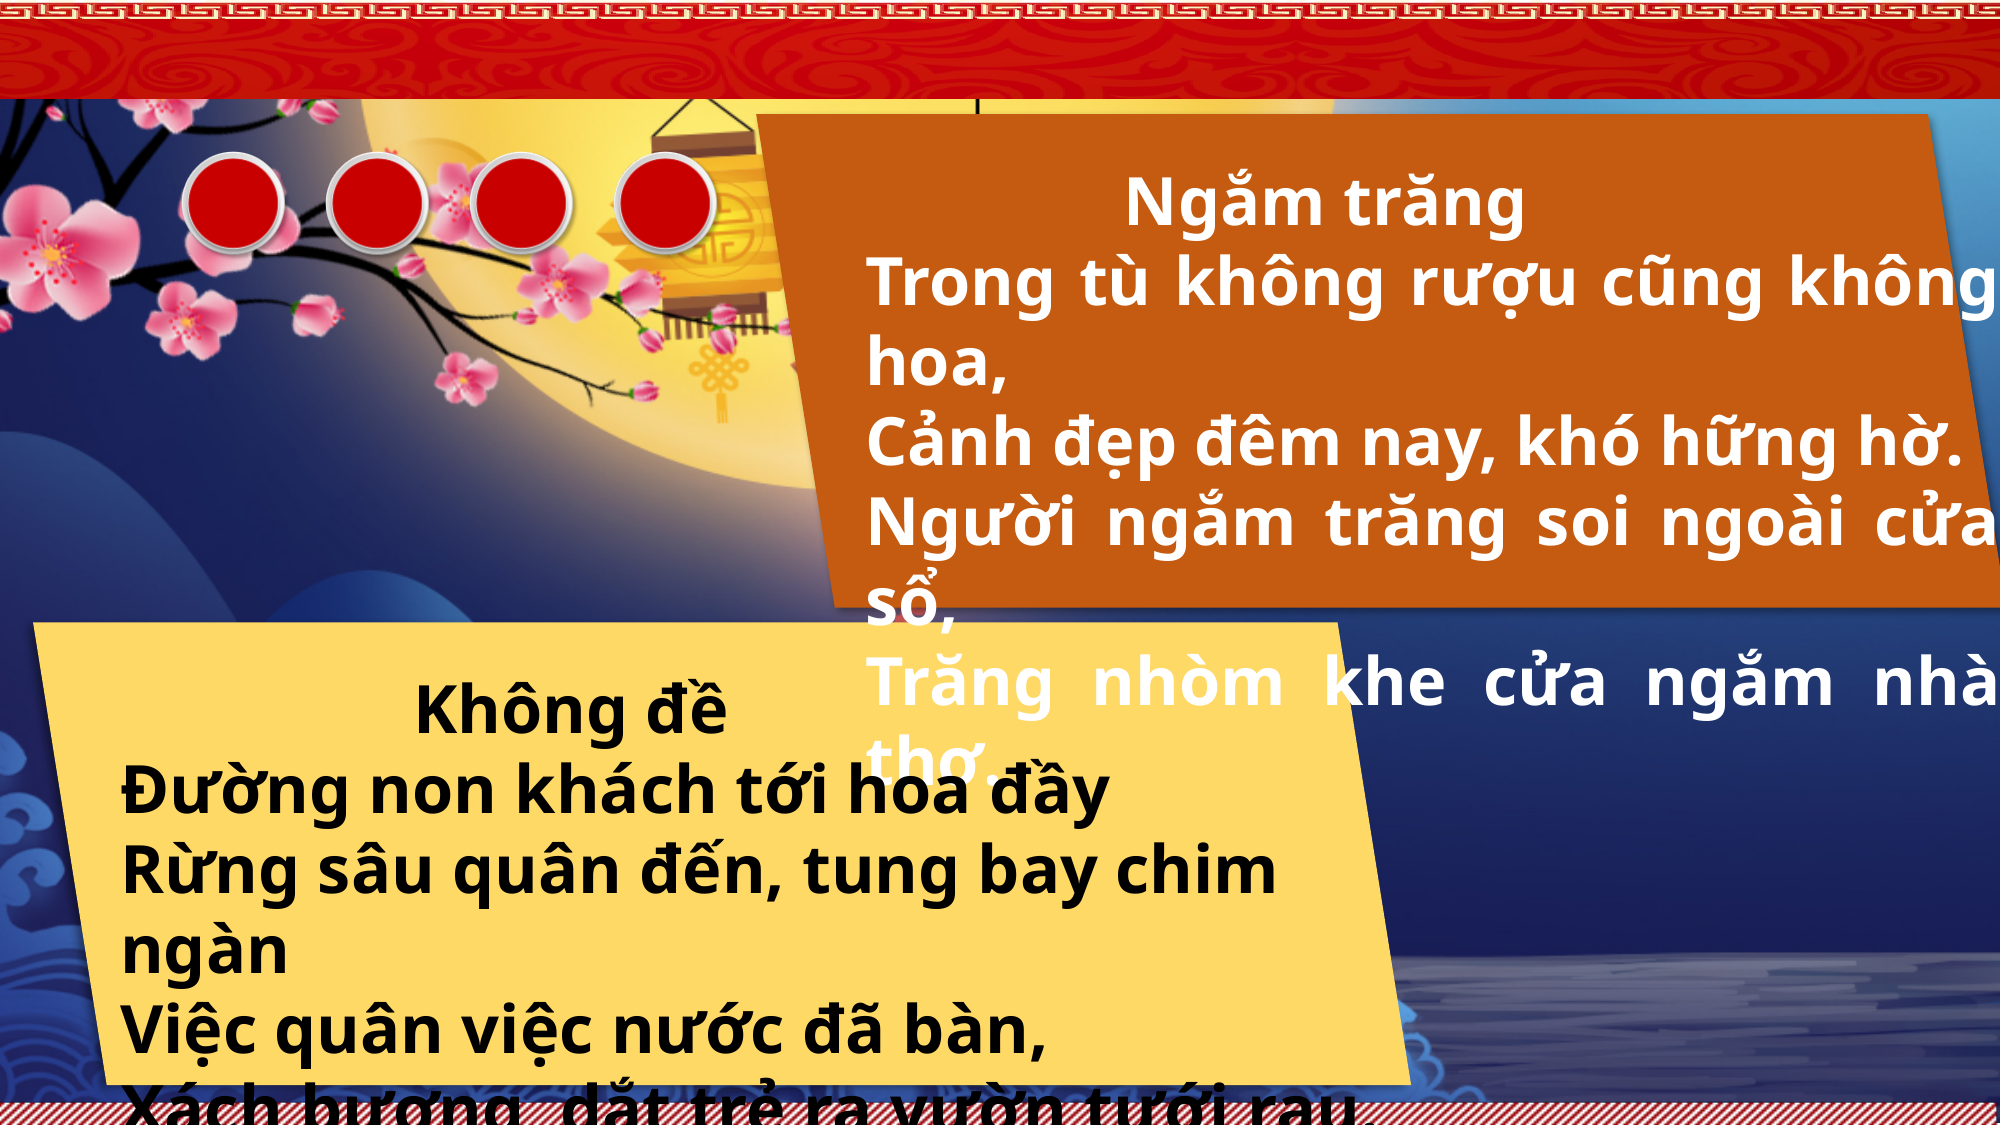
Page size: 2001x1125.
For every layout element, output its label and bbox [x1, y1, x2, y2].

text_box [0, 0, 2000, 99]
picture [0, 99, 2000, 1125]
